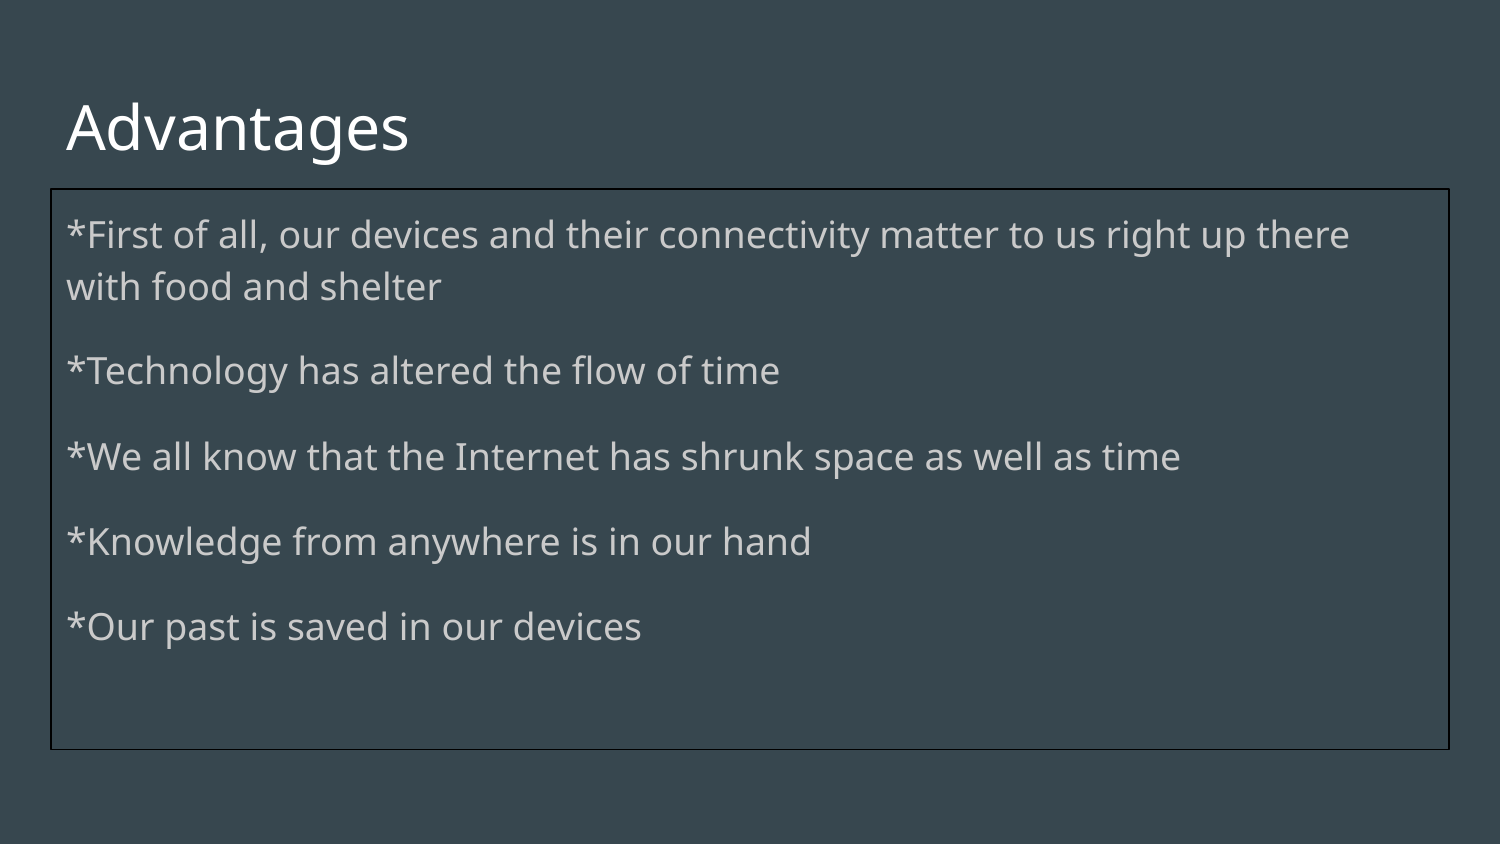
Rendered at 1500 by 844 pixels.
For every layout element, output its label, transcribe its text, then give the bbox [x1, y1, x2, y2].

list *First of all, our devices and their connectivity matter to us right up there with food and shelter *Technology has altered the flow of time *We all know that the Internet has shrunk space as well as time *Knowledge from anywhere is in our hand *Our past is saved in our devices [51, 189, 1449, 750]
title Advantages [51, 72, 1449, 167]
